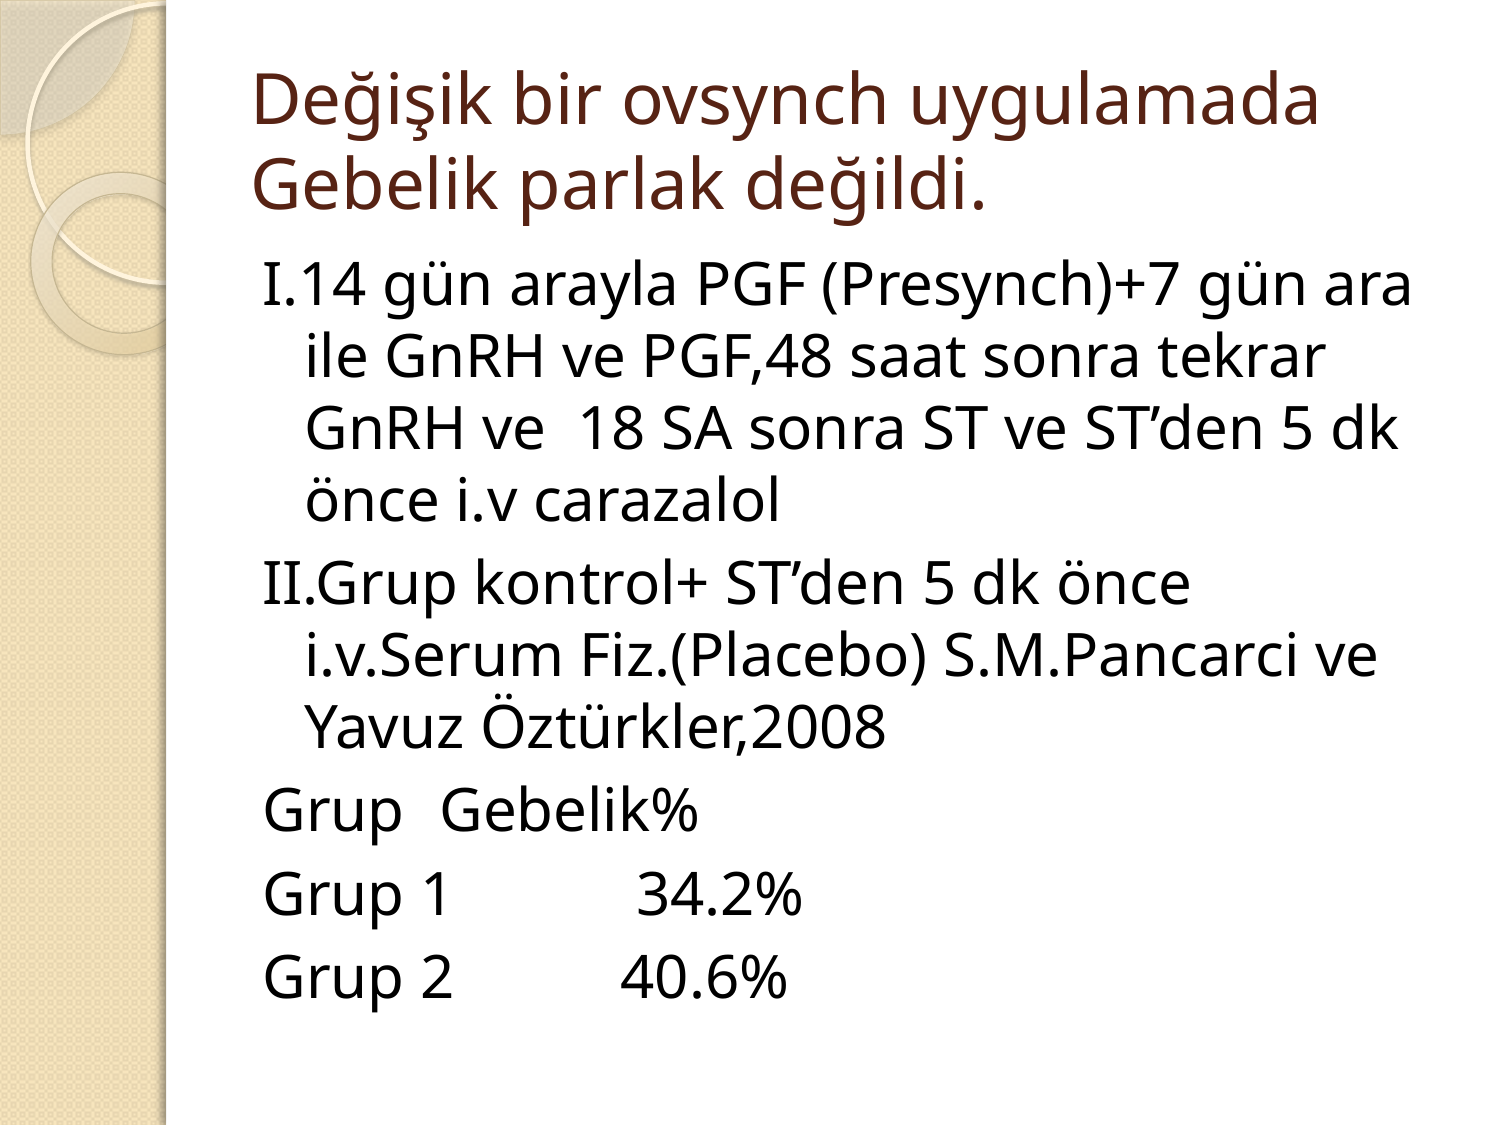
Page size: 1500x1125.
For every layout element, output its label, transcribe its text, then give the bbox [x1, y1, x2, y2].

list I.14 gün arayla PGF (Presynch)+7 gün ara ile GnRH ve PGF,48 saat sonra tekrar GnRH ve 18 SA sonra ST ve ST’den 5 dk önce i.v carazalol II.Grup kontrol+ ST’den 5 dk önce i.v.Serum Fiz.(Placebo) S.M.Pancarci ve Yavuz Öztürkler,2008 Grup Gebelik% Grup 1 34.2% Grup 2 40.6% [235, 237, 1466, 1026]
title Değişik bir ovsynch uygulamada Gebelik parlak değildi. [235, 45, 1466, 233]
